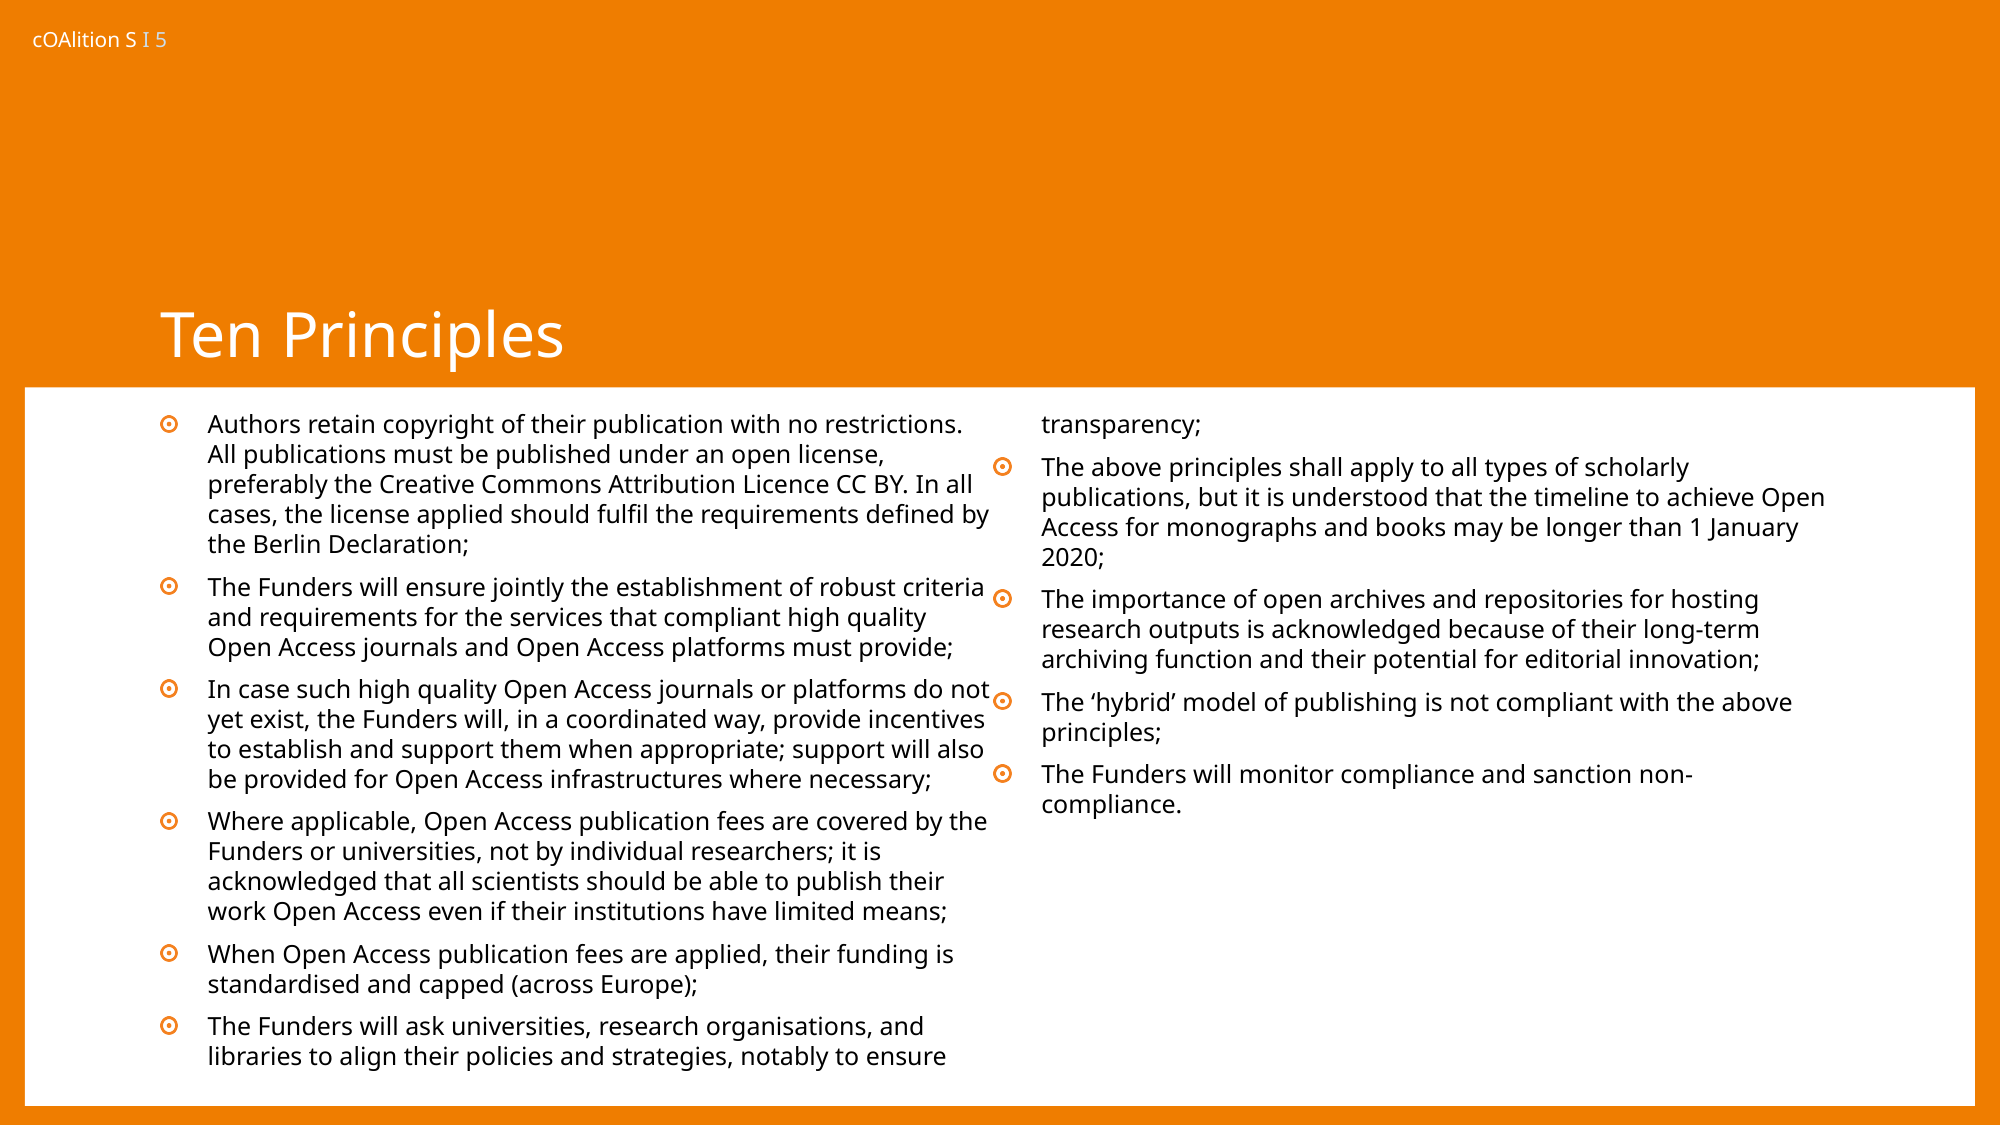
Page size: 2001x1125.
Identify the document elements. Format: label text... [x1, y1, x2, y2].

picture [160, 679, 178, 698]
list Authors retain copyright of their publication with no restrictions. All publications must be published under an open license, preferably the Creative Commons Attribution Licence CC BY. In all cases, the license applied should fulfil the requirements defined by the Berlin Declaration; The Funders will ensure jointly the establishment of robust criteria and requirements for the services that compliant high quality Open Access journals and Open Access platforms must provide; In case such high quality Open Access journals or platforms do not yet exist, the Funders will, in a coordinated way, provide incentives to establish and support them when appropriate; support will also be provided for Open Access infrastructures where necessary; Where applicable, Open Access publication fees are covered by the Funders or universities, not by individual researchers; it is acknowledged that all scientists should be able to publish their work Open Access even if their institutions have limited means; When Open Access publication fees are applied, their funding is standardised and capped (across Europe); The Funders will ask universities, research organisations, and libraries to align their policies and strategies, notably to ensure transparency; The above principles shall apply to all types of scholarly publications, but it is understood that the timeline to achieve Open Access for monographs and books may be longer than 1 January 2020; The importance of open archives and repositories for hosting research outputs is acknowledged because of their long-term archiving function and their potential for editorial innovation; The ‘hybrid’ model of publishing is not compliant with the above principles; The Funders will monitor compliance and sanction non-compliance. [157, 401, 1843, 1087]
picture [993, 457, 1012, 476]
picture [160, 944, 178, 962]
title Ten Principles [157, 117, 1843, 385]
picture [160, 577, 178, 595]
picture [160, 812, 178, 830]
picture [160, 1016, 178, 1035]
picture [993, 589, 1012, 608]
picture [993, 692, 1012, 710]
picture [993, 764, 1012, 783]
picture [160, 415, 178, 433]
